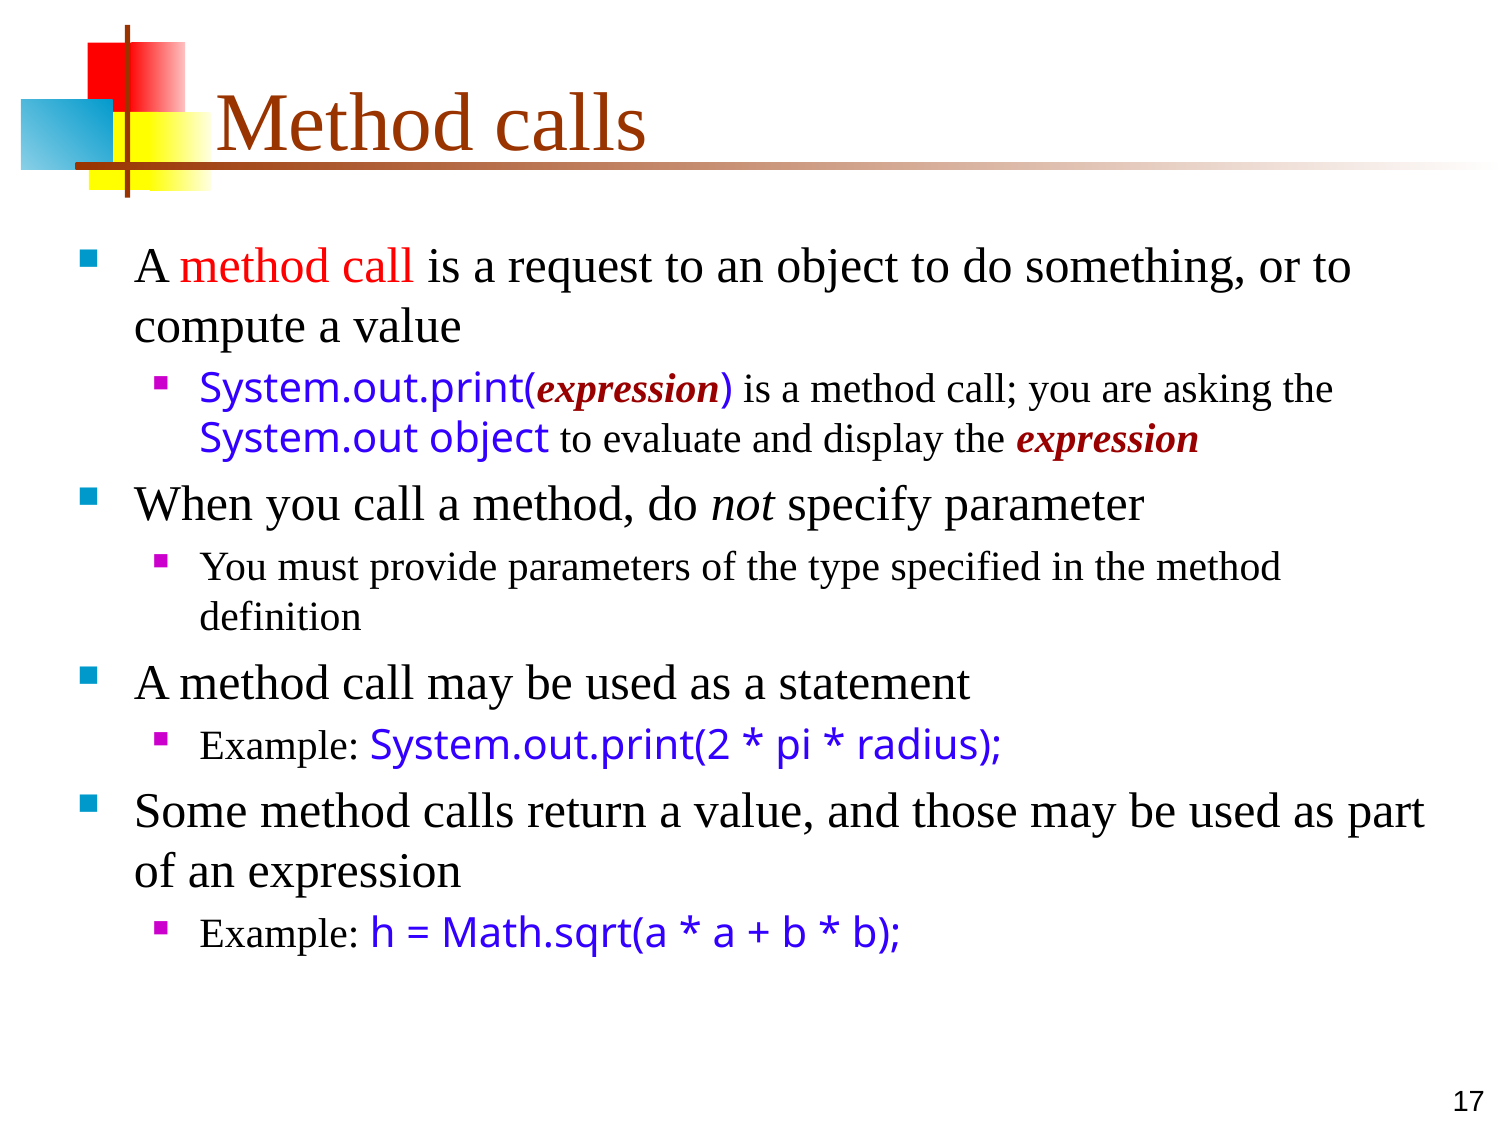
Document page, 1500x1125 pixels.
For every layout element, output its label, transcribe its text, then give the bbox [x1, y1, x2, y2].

title Method calls [200, 37, 1479, 175]
list A method call is a request to an object to do something, or to compute a value System.out.print(expression) is a method call; you are asking the System.out object to evaluate and display the expression When you call a method, do not specify parameter You must provide parameters of the type specified in the method definition A method call may be used as a statement Example: System.out.print(2 * pi * radius); Some method calls return a value, and those may be used as part of an expression Example: h = Math.sqrt(a * a + b * b); [62, 224, 1469, 1006]
slide_number 17 [1187, 1049, 1500, 1125]
